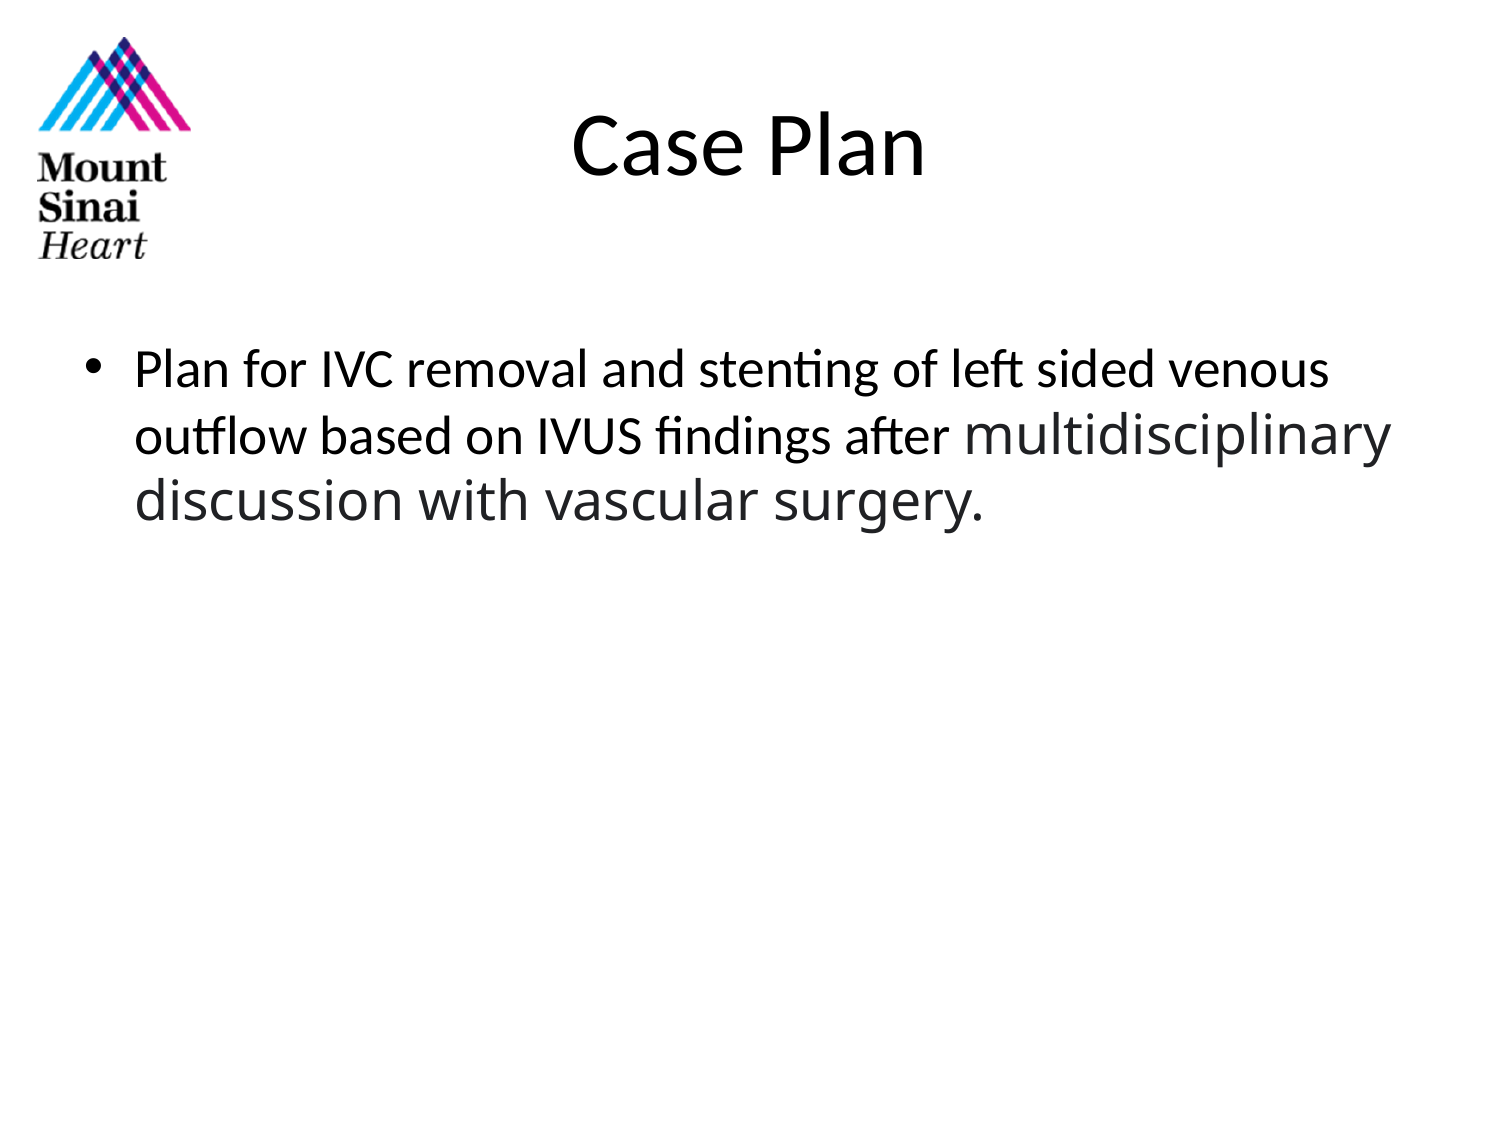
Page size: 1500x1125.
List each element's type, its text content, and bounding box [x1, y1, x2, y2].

title Case Plan [195, 45, 1425, 233]
list Plan for IVC removal and stenting of left sided venous outflow based on IVUS findings after multidisciplinary discussion with vascular surgery. [68, 324, 1419, 550]
picture [37, 37, 191, 259]
